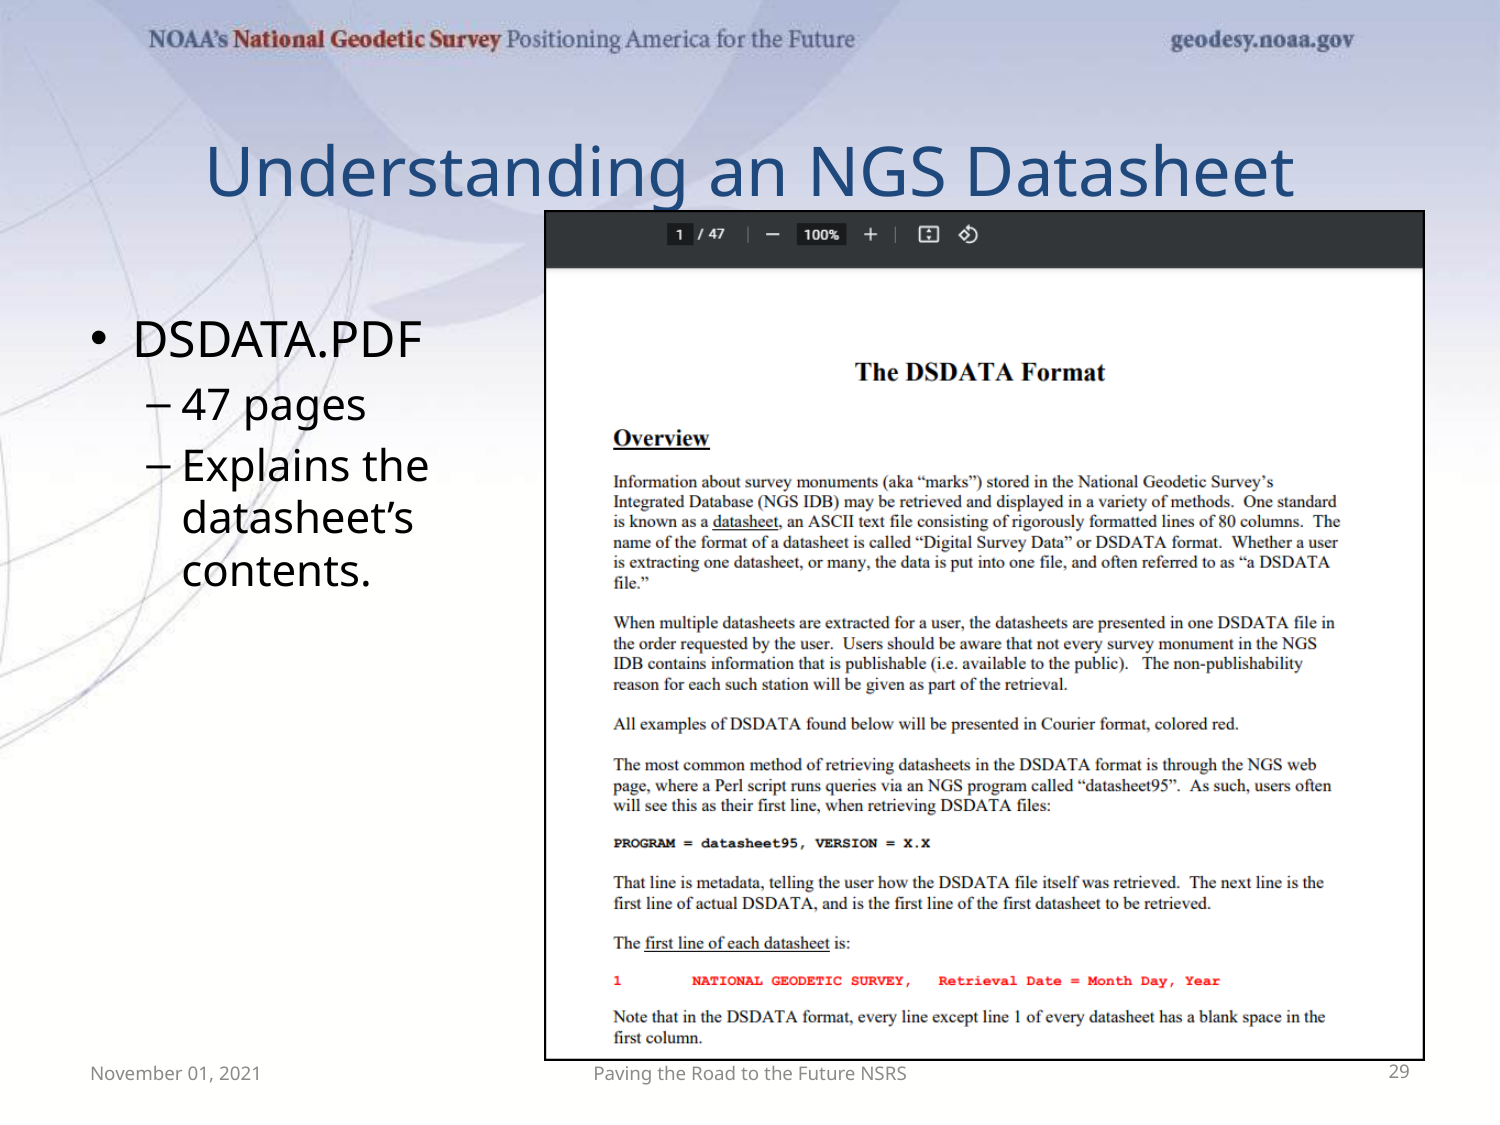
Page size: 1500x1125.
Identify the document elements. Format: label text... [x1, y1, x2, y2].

slide_number 29 [1074, 1067, 1425, 1103]
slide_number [75, 1042, 425, 1103]
title Understanding an NGS Datasheet [75, 75, 1425, 263]
picture [0, 0, 1500, 1122]
list DSDATA.PDF 47 pages Explains the datasheet’s contents. [75, 299, 538, 1005]
footer Paving the Road to the Future NSRS [512, 1042, 988, 1103]
